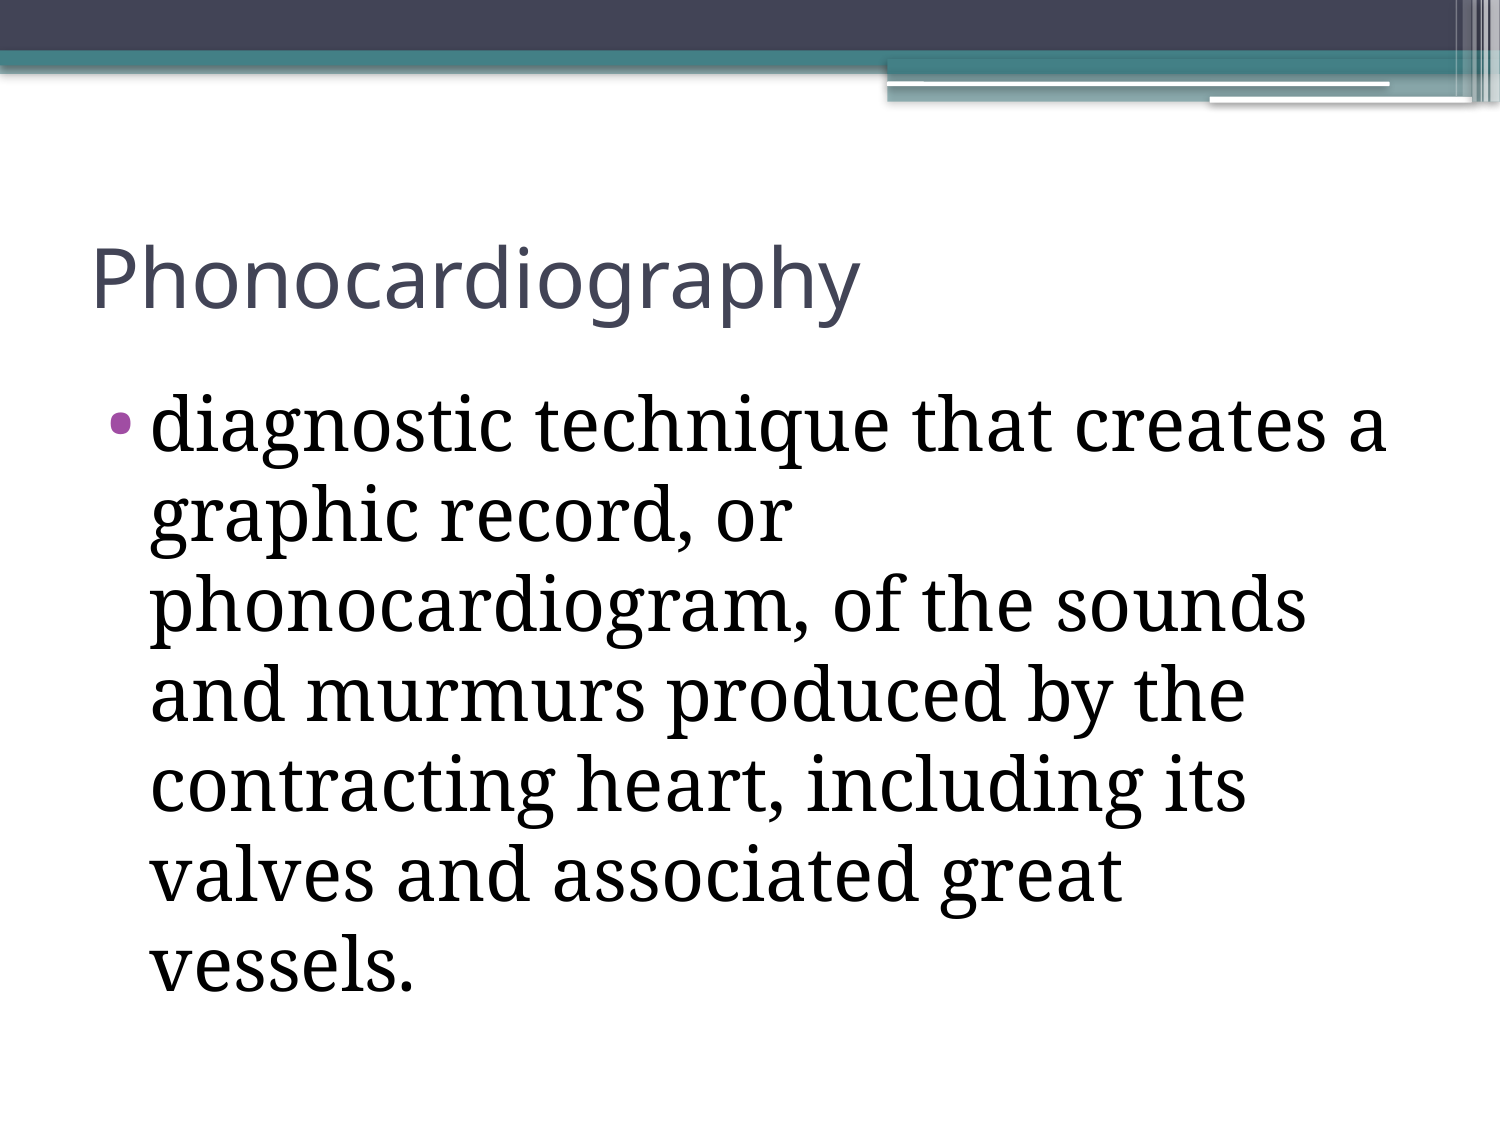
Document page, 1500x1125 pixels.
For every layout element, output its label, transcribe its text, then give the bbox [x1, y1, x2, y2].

list diagnostic technique that creates a graphic record, or phonocardiogram, of the sounds and murmurs produced by the contracting heart, including its valves and associated great vessels. [75, 368, 1425, 1079]
title Phonocardiography [75, 187, 1425, 363]
